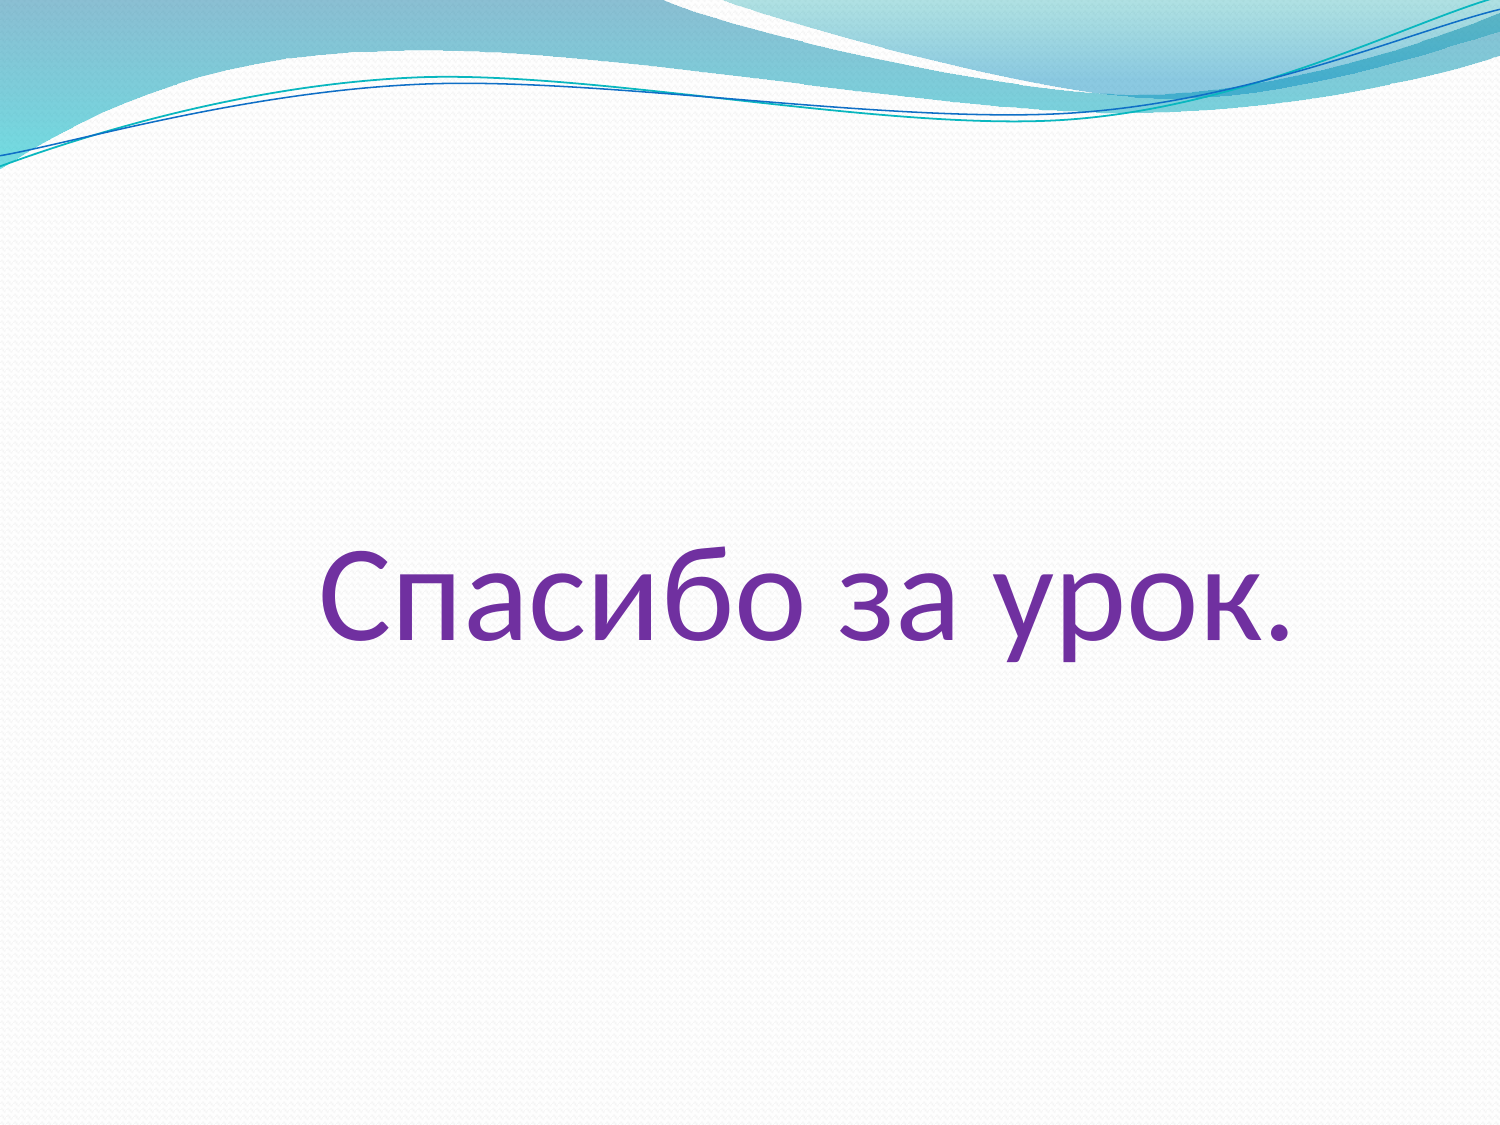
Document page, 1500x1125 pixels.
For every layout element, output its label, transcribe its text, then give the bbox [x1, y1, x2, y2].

title Спасибо за урок. [0, 386, 1418, 668]
